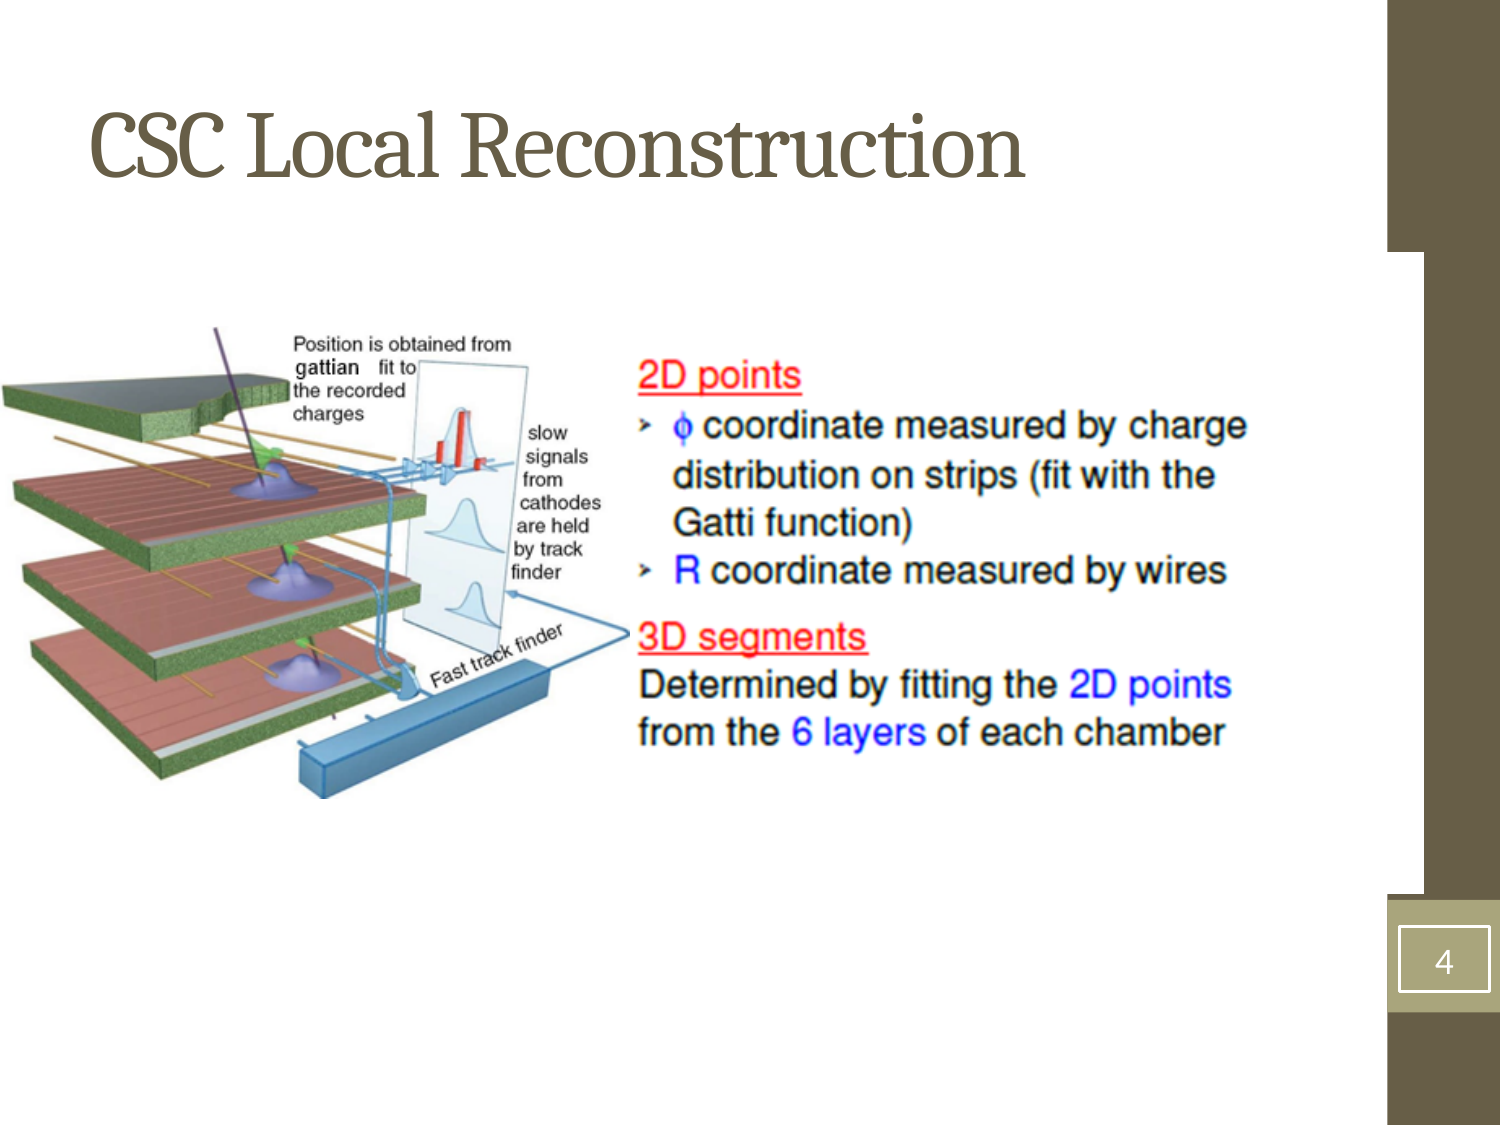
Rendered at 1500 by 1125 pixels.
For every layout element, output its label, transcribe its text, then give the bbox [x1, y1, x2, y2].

text_box CSC Local Reconstruction [74, 45, 1325, 233]
text_box <number> [1399, 926, 1490, 992]
picture [0, 252, 1424, 894]
